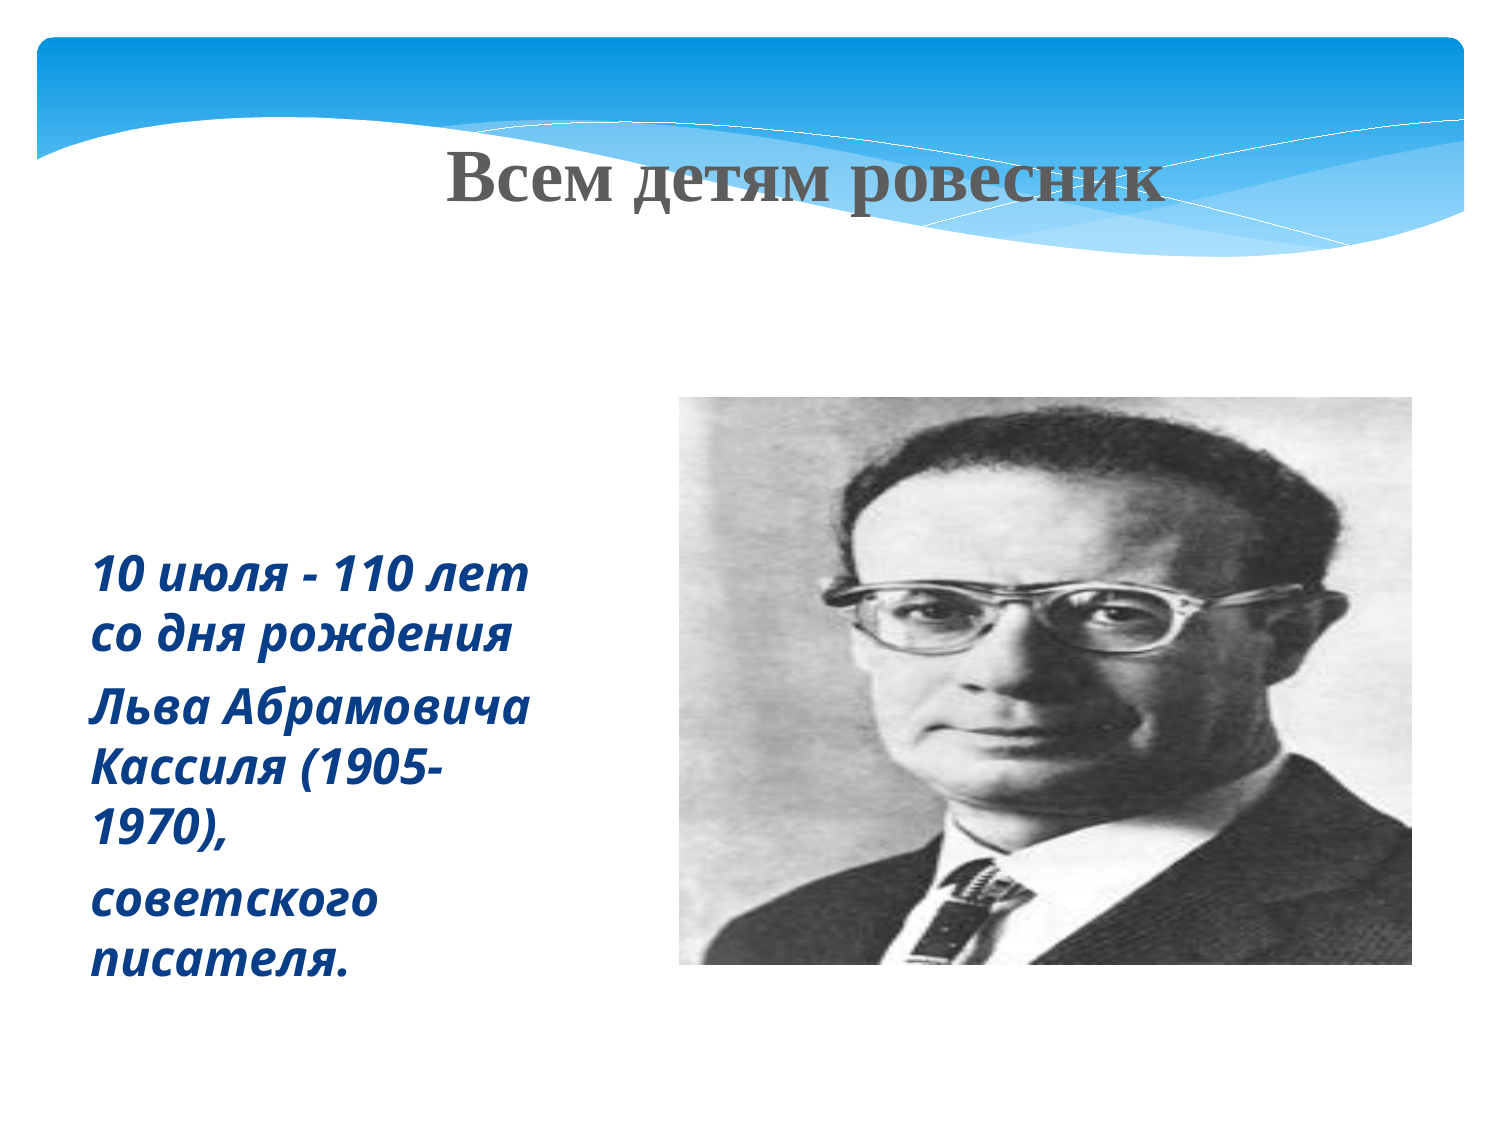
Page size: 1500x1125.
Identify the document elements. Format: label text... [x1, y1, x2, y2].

list 10 июля - 110 лет со дня рождения Льва Абрамовича Кассиля (1905-1970), советского писателя. [75, 361, 569, 1005]
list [678, 396, 1412, 965]
title Всем детям ровесник [75, 44, 1388, 315]
